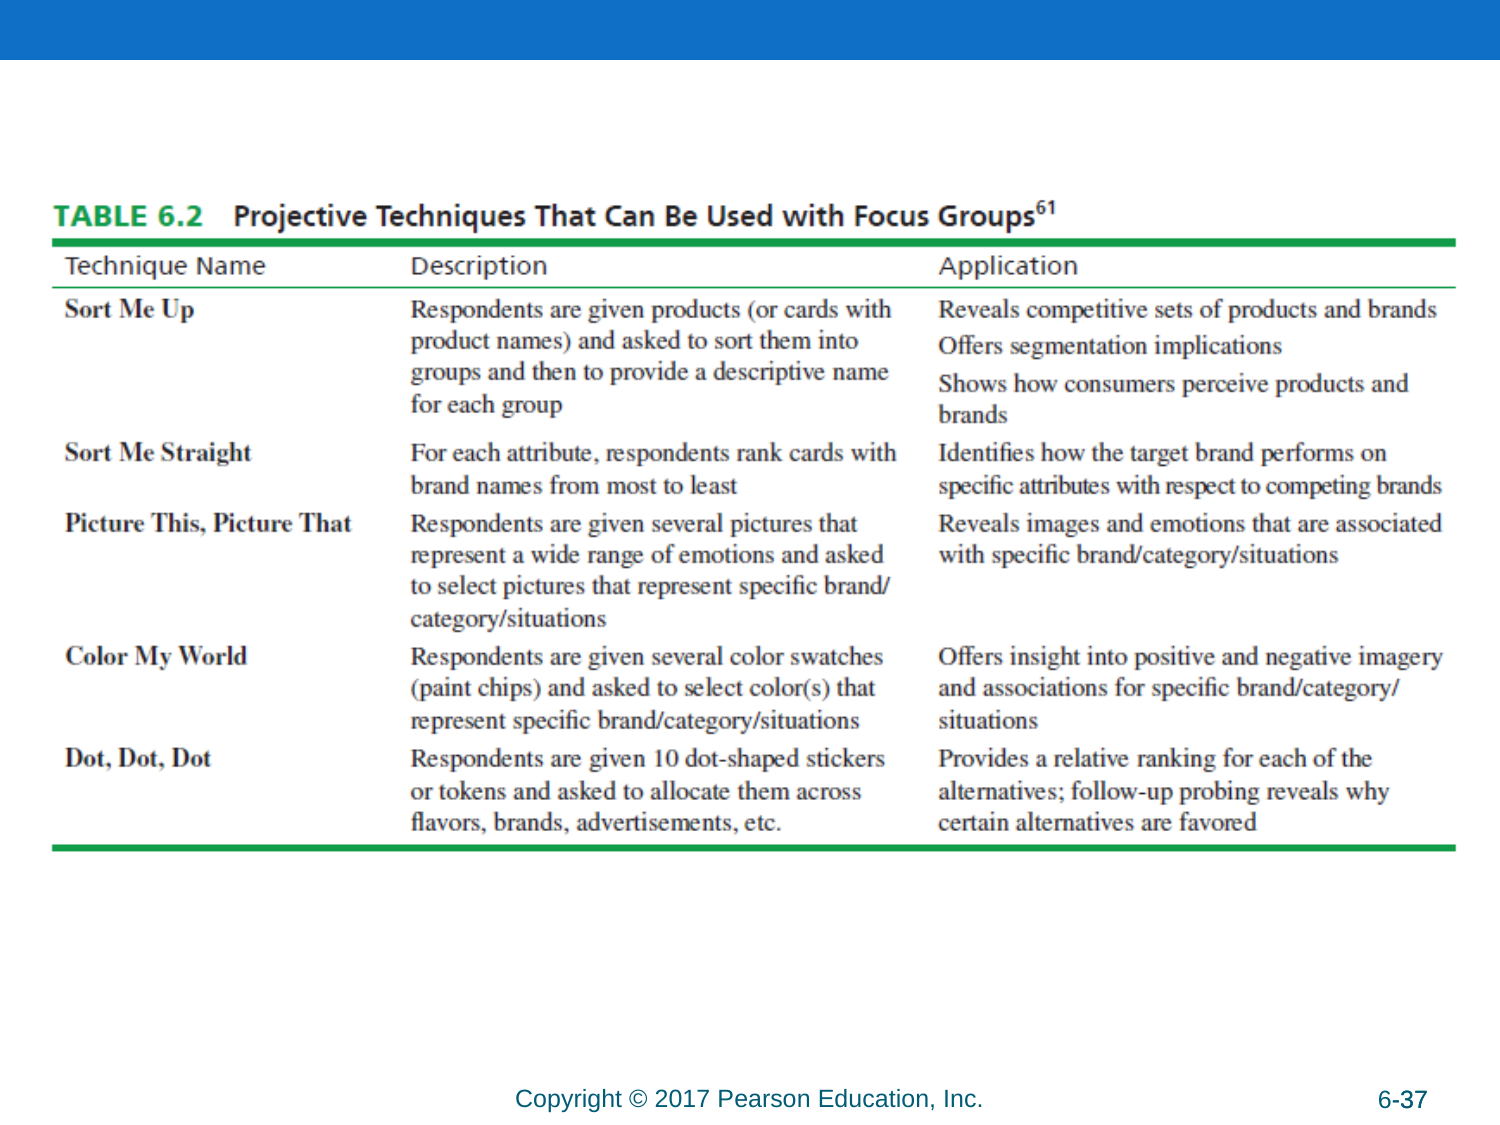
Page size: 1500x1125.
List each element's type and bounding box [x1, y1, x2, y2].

picture [641, 1100, 647, 1107]
picture [29, 191, 1489, 869]
